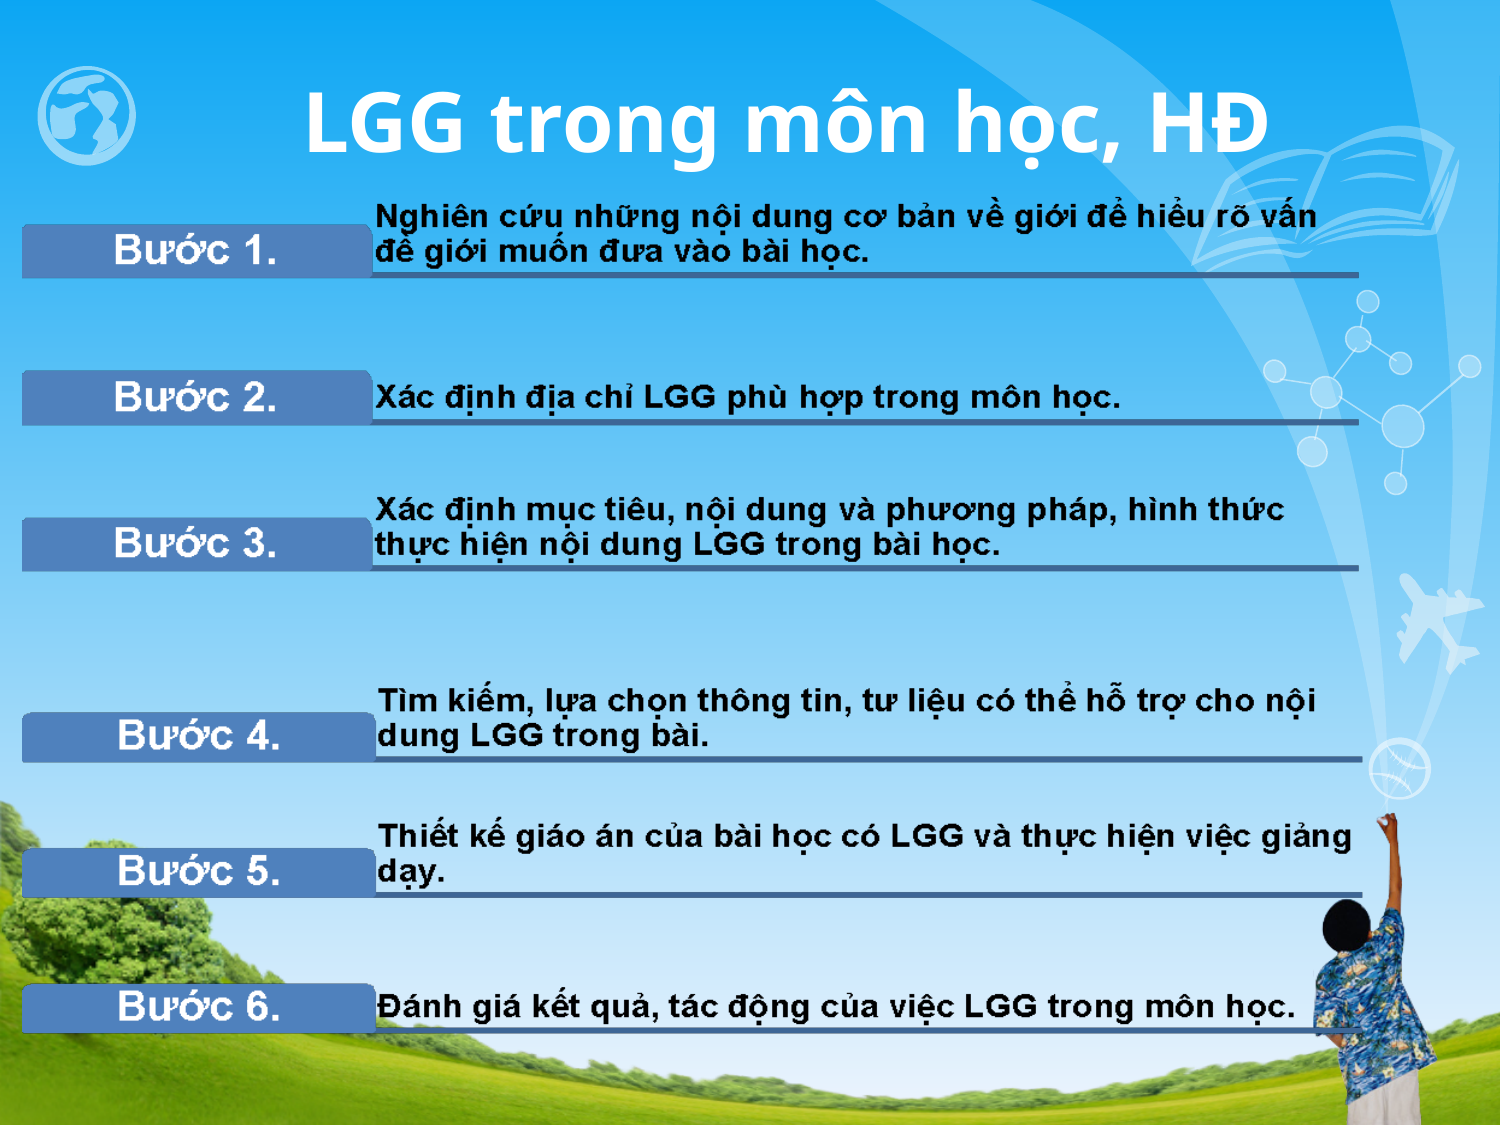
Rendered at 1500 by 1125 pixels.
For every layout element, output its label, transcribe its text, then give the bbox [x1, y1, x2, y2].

title LGG trong môn học, HĐ [150, 24, 1425, 131]
picture [0, 131, 1500, 1125]
